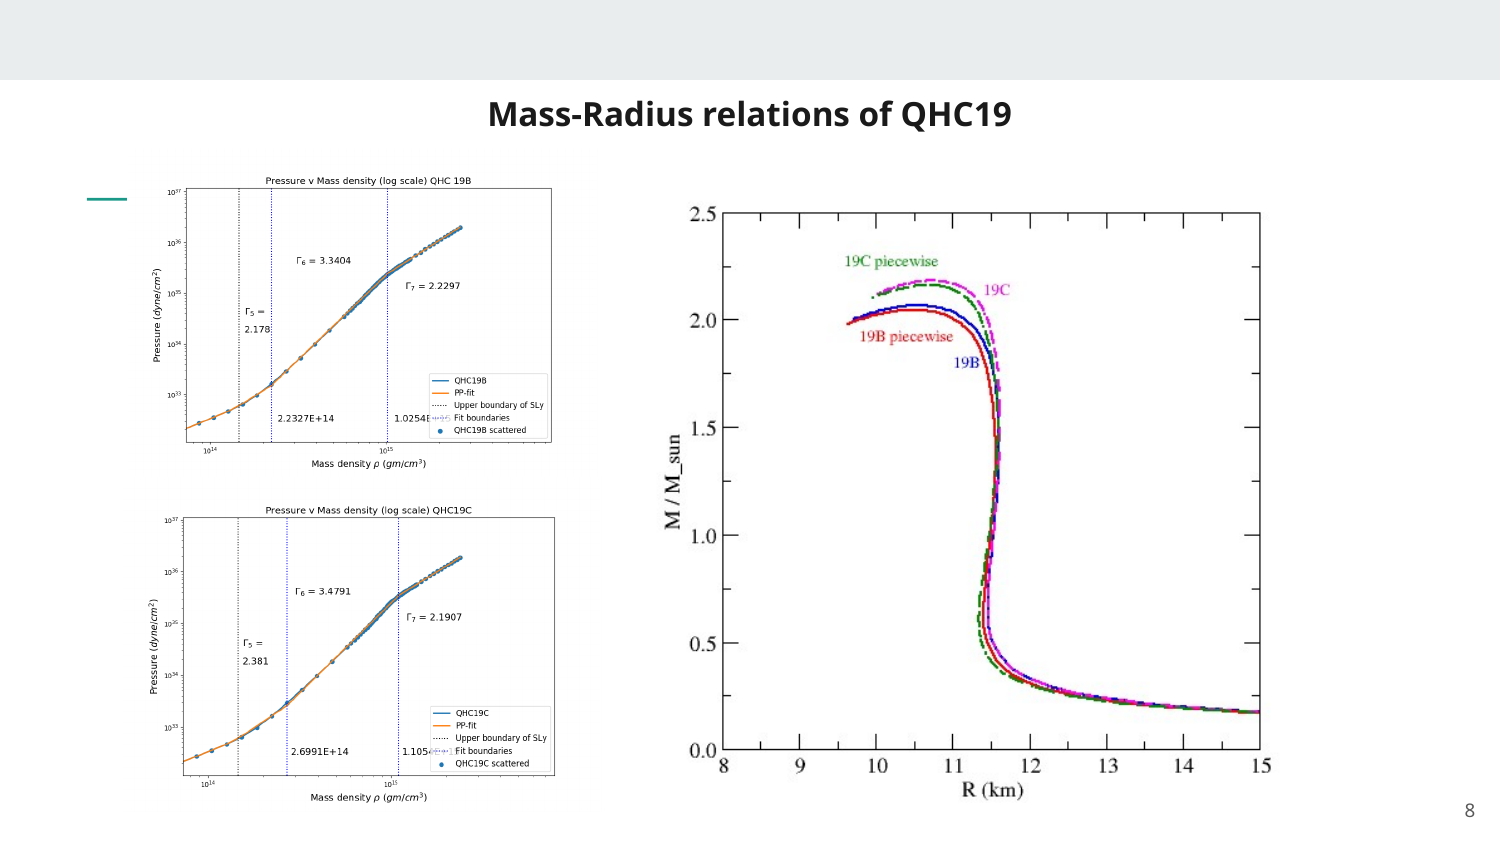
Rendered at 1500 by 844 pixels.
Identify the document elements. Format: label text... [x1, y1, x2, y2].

title Mass-Radius relations of QHC19 [119, 78, 1381, 166]
picture [627, 141, 1346, 819]
slide_number 8 [1400, 779, 1491, 844]
picture [122, 148, 602, 813]
